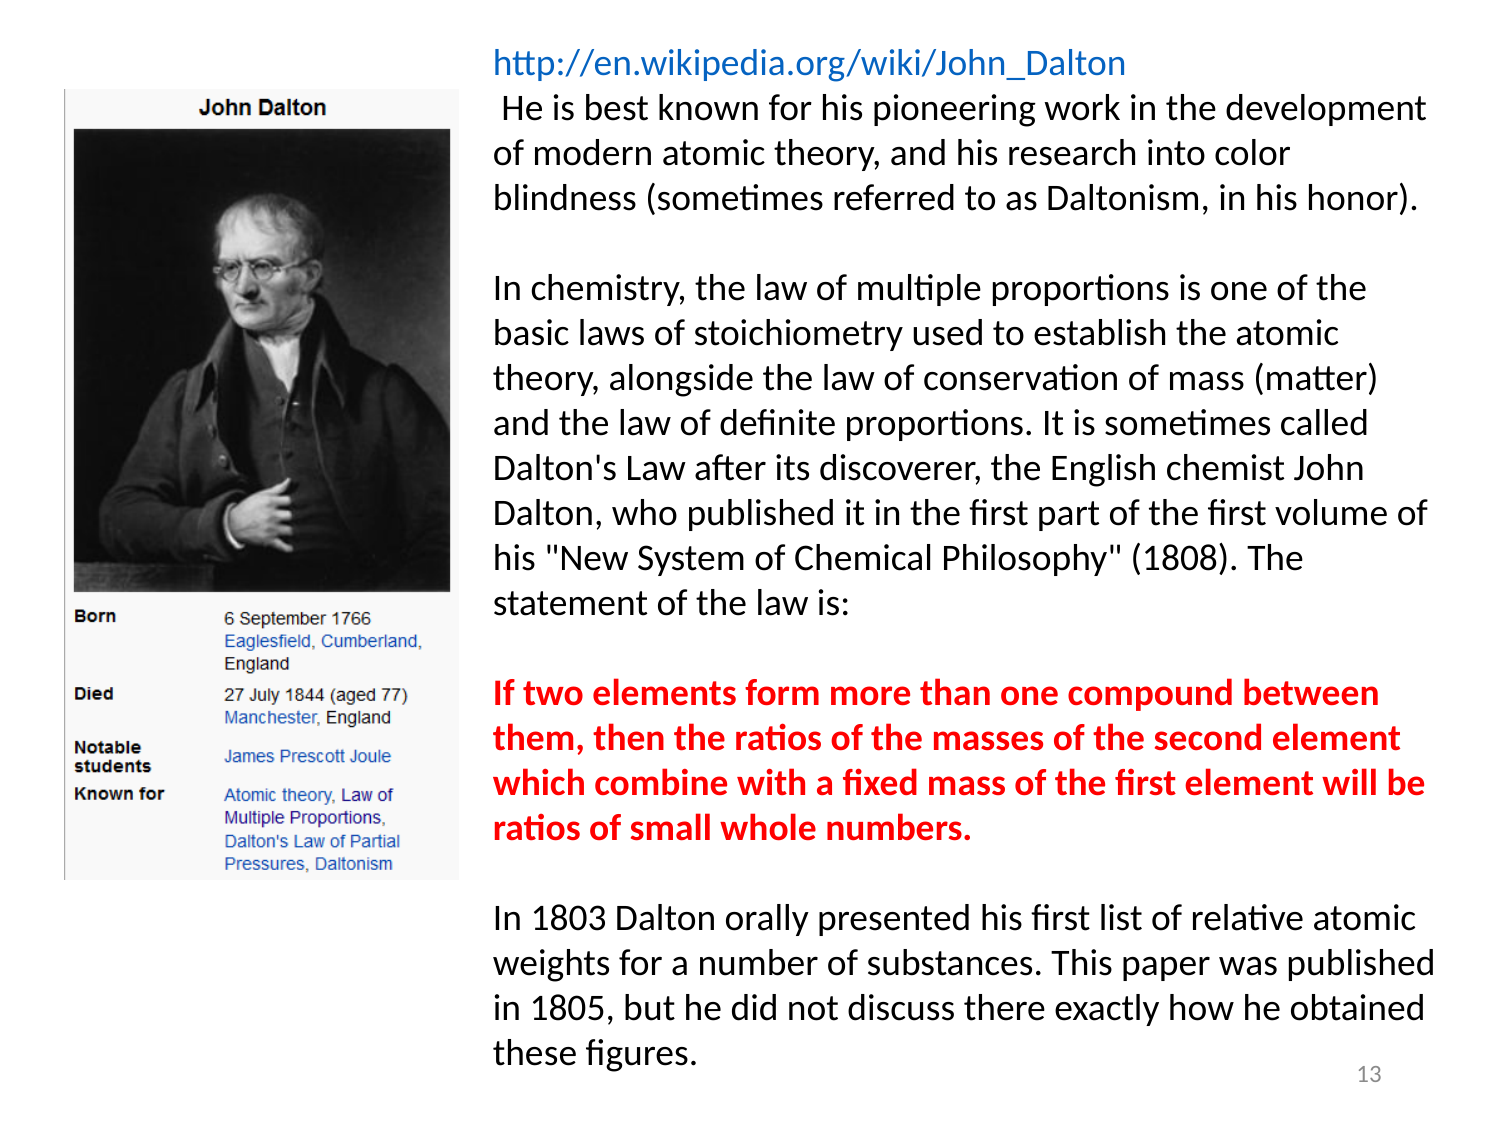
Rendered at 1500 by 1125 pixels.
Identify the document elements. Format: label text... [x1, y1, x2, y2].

picture [64, 89, 459, 880]
text_box http://en.wikipedia.org/wiki/John_Dalton He is best known for his pioneering work in the development of modern atomic theory, and his research into color blindness (sometimes referred to as Daltonism, in his honor). In chemistry, the law of multiple proportions is one of the basic laws of stoichiometry used to establish the atomic theory, alongside the law of conservation of mass (matter) and the law of definite proportions. It is sometimes called Dalton's Law after its discoverer, the English chemist John Dalton, who published it in the first part of the first volume of his "New System of Chemical Philosophy" (1808). The statement of the law is: If two elements form more than one compound between them, then the ratios of the masses of the second element which combine with a fixed mass of the first element will be ratios of small whole numbers. In 1803 Dalton orally presented his first list of relative atomic weights for a number of substances. This paper was published in 1805, but he did not discuss there exactly how he obtained these figures. [478, 30, 1459, 1081]
slide_number 13 [1059, 1042, 1397, 1103]
